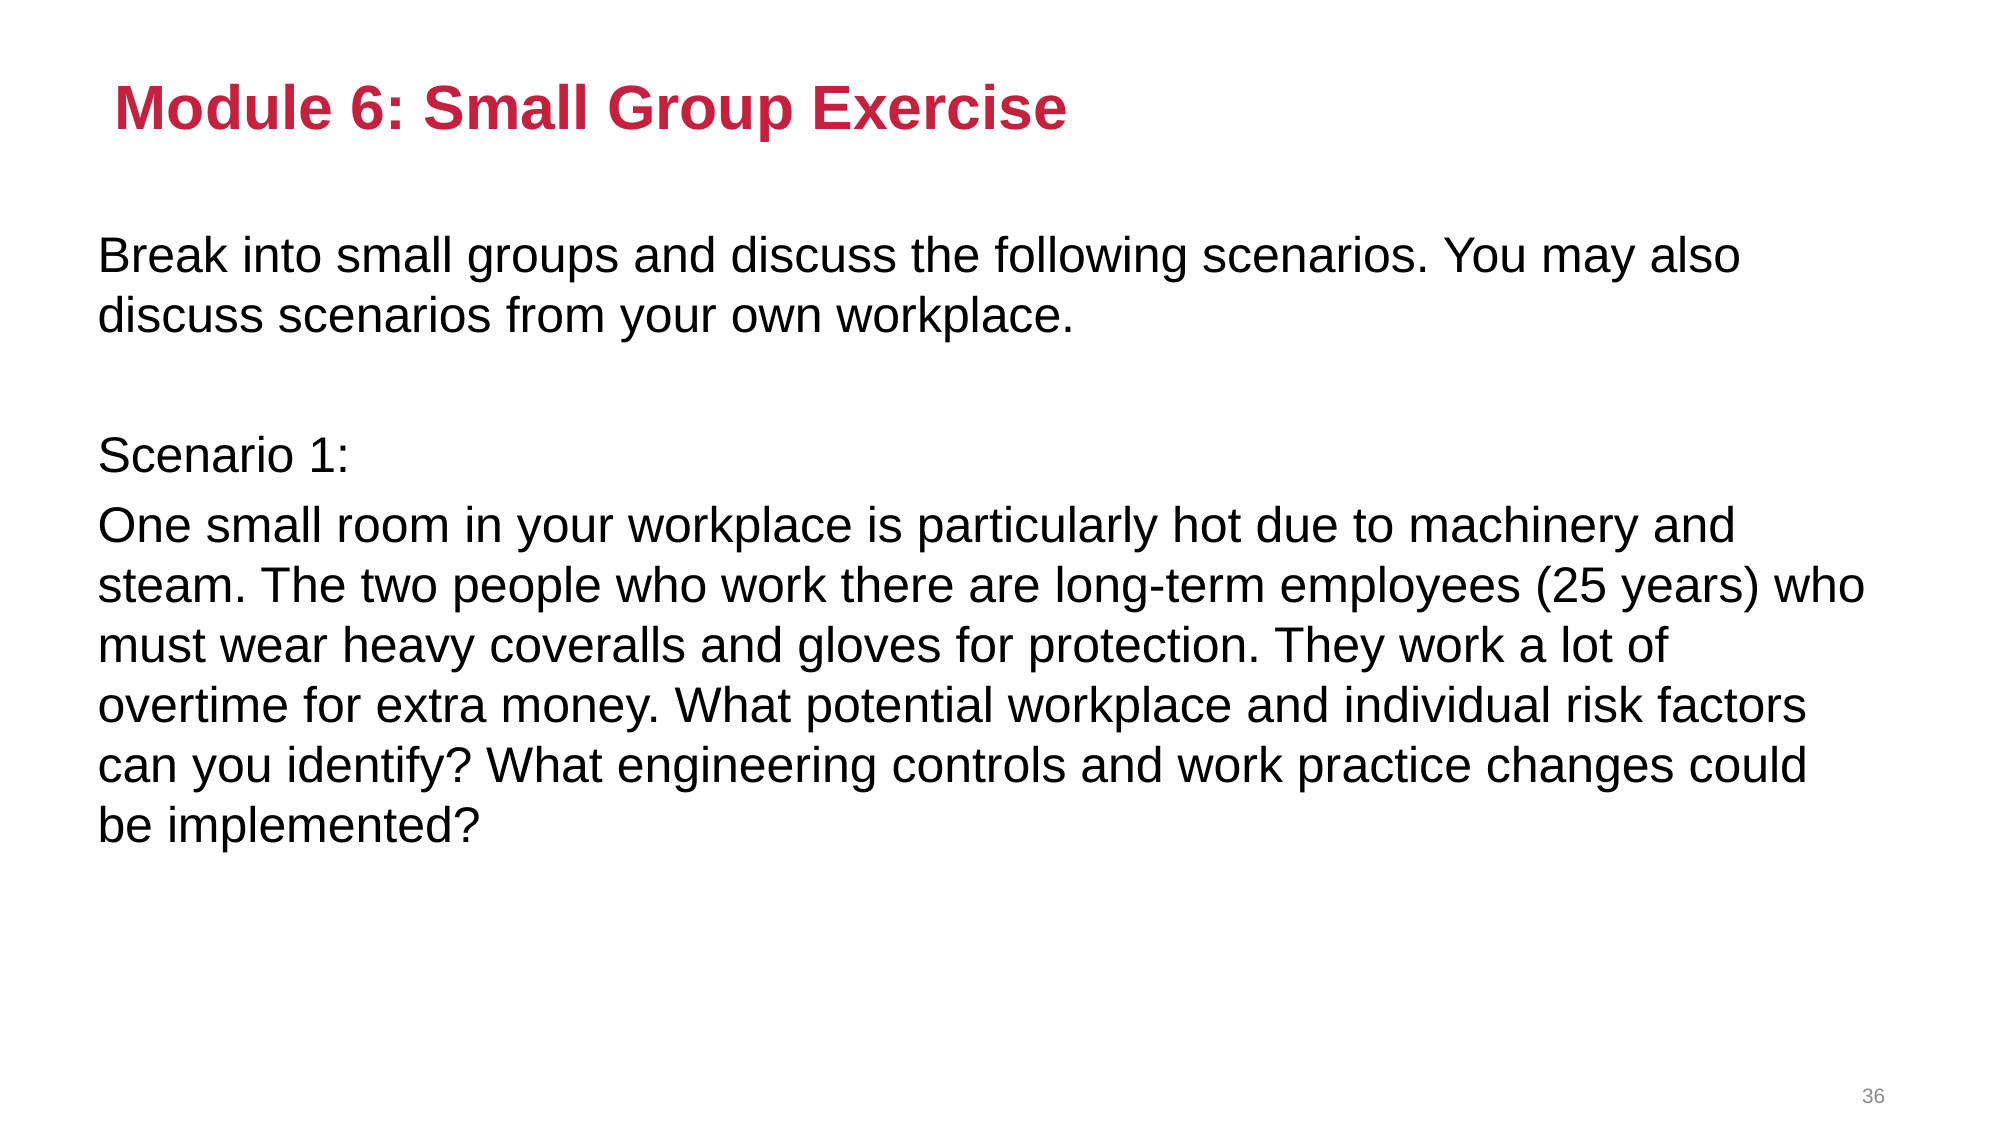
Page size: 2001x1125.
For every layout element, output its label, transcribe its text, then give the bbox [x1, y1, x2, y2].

title Module 6: Small Group Exercise [99, 71, 1450, 151]
slide_number 36 [1433, 1064, 1900, 1125]
list Break into small groups and discuss the following scenarios. You may also discuss scenarios from your own workplace. Scenario 1: One small room in your workplace is particularly hot due to machinery and steam. The two people who work there are long-term employees (25 years) who must wear heavy coveralls and gloves for protection. They work a lot of overtime for extra money. What potential workplace and individual risk factors can you identify? What engineering controls and work practice changes could be implemented? [82, 214, 1883, 1008]
